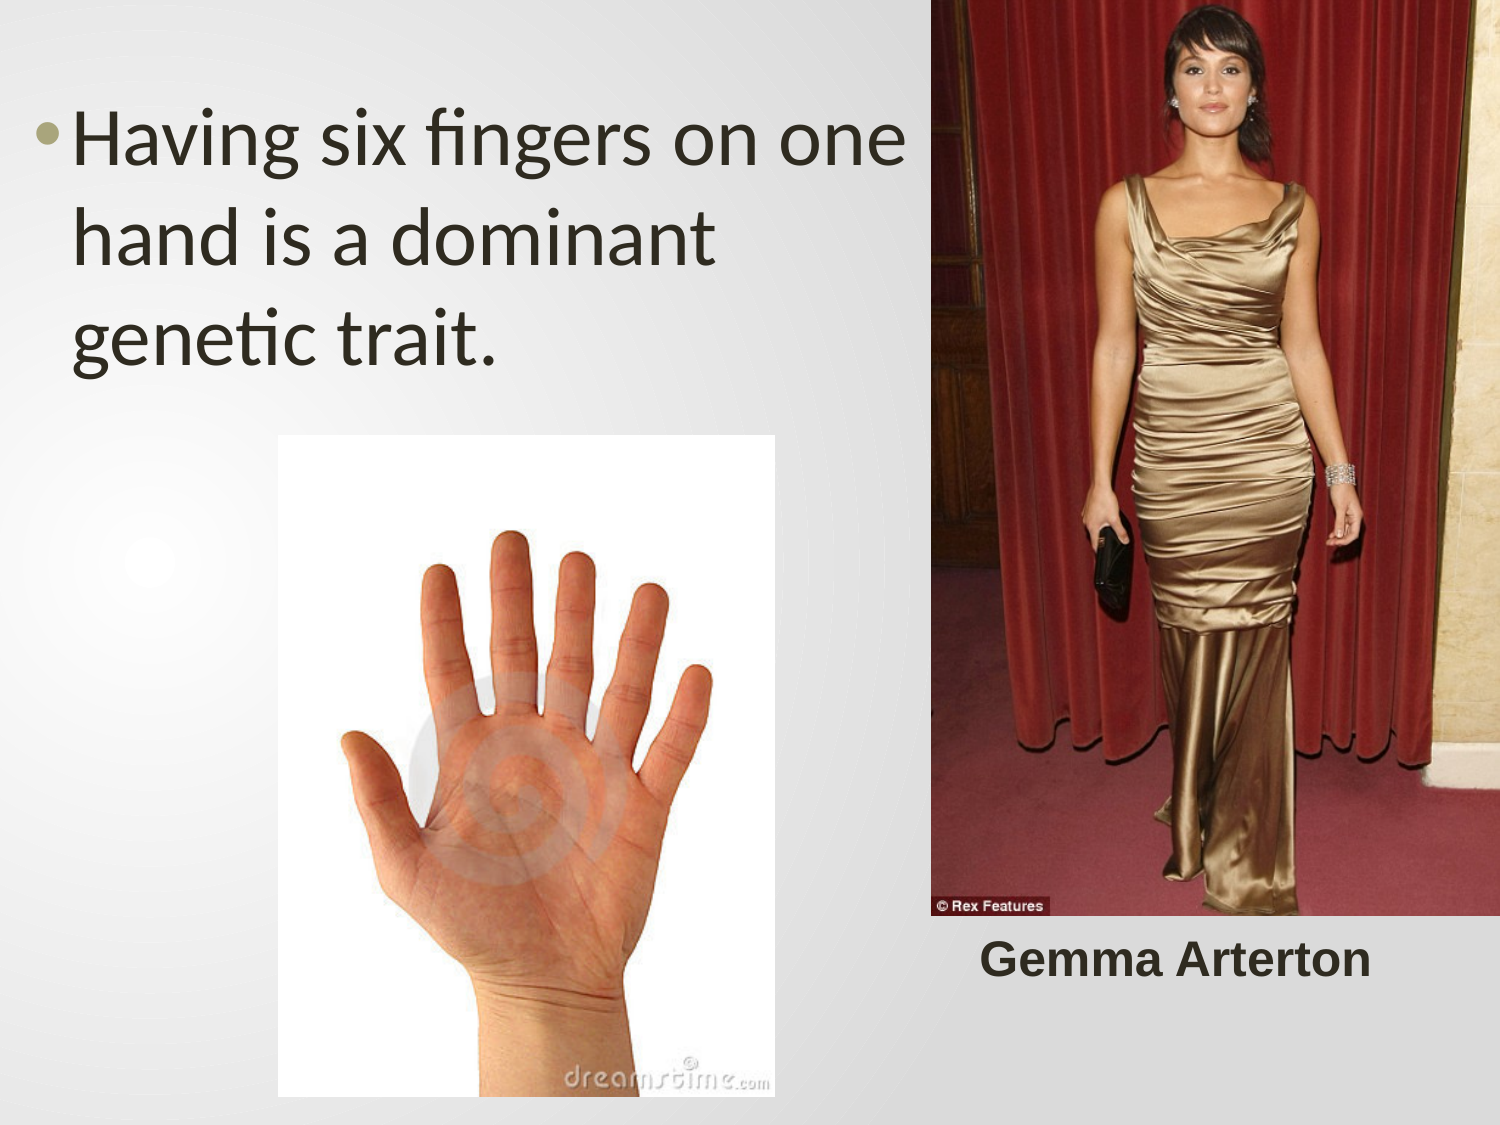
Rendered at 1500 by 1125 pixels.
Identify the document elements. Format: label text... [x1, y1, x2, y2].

list Having six fingers on one hand is a dominant genetic trait. [0, 75, 928, 538]
picture [278, 435, 776, 1098]
text_box Gemma Arterton [931, 919, 1434, 994]
picture [931, 0, 1500, 917]
